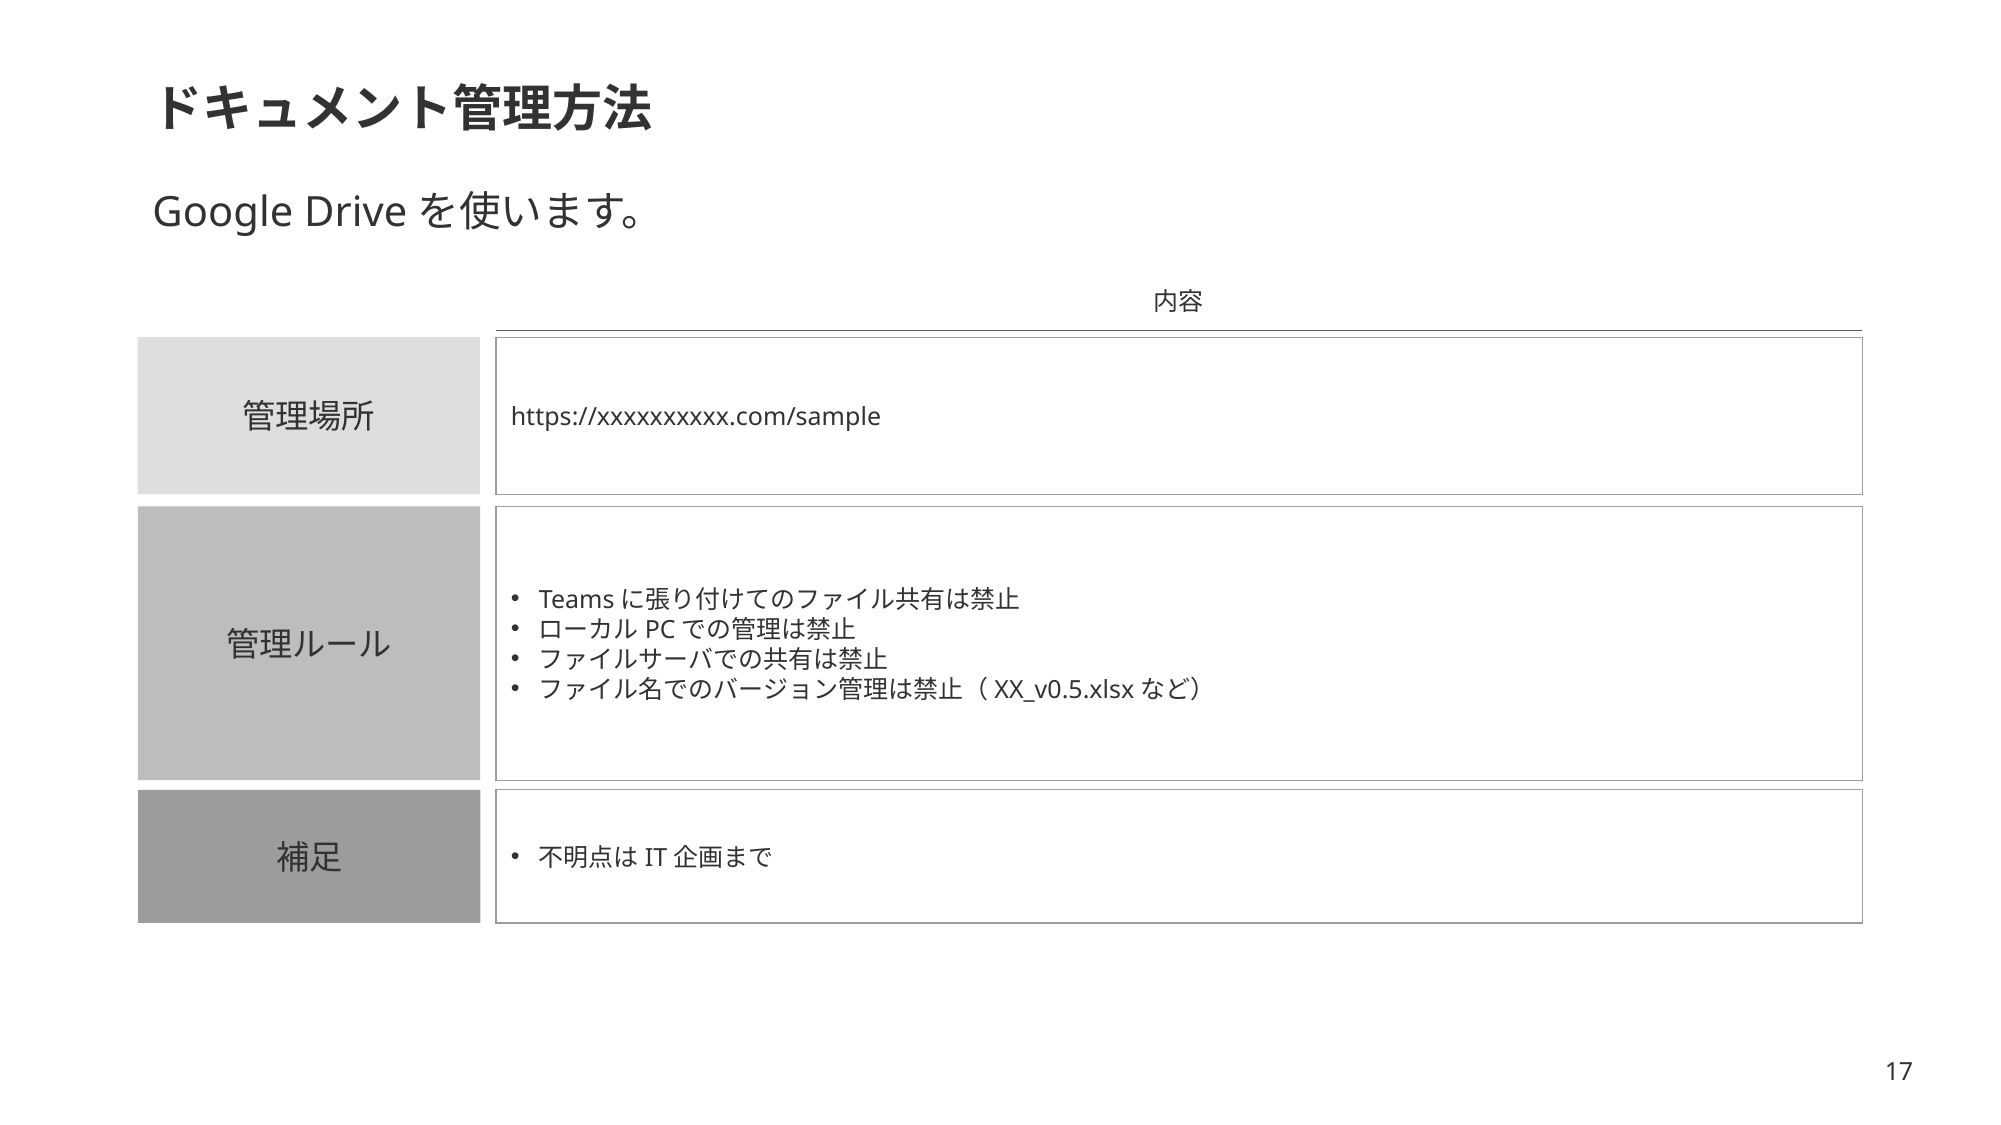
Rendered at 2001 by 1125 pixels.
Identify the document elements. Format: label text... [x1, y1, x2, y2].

list Google Driveを使います。 [137, 162, 1863, 264]
title ドキュメント管理方法 [137, 59, 1863, 161]
text_box 補足 [137, 789, 482, 924]
slide_number 17 [1862, 1042, 1936, 1103]
text_box Teamsに張り付けてのファイル共有は禁止 ローカルPCでの管理は禁止 ファイルサーバでの共有は禁止 ファイル名でのバージョン管理は禁止（XX_v0.5.xlsxなど） [495, 505, 1863, 781]
text_box 管理場所 [137, 336, 481, 495]
text_box 不明点はIT企画まで [495, 789, 1863, 924]
text_box https://xxxxxxxxxx.com/sample [495, 336, 1863, 495]
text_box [495, 277, 1863, 330]
text_box 管理ルール [137, 505, 481, 781]
